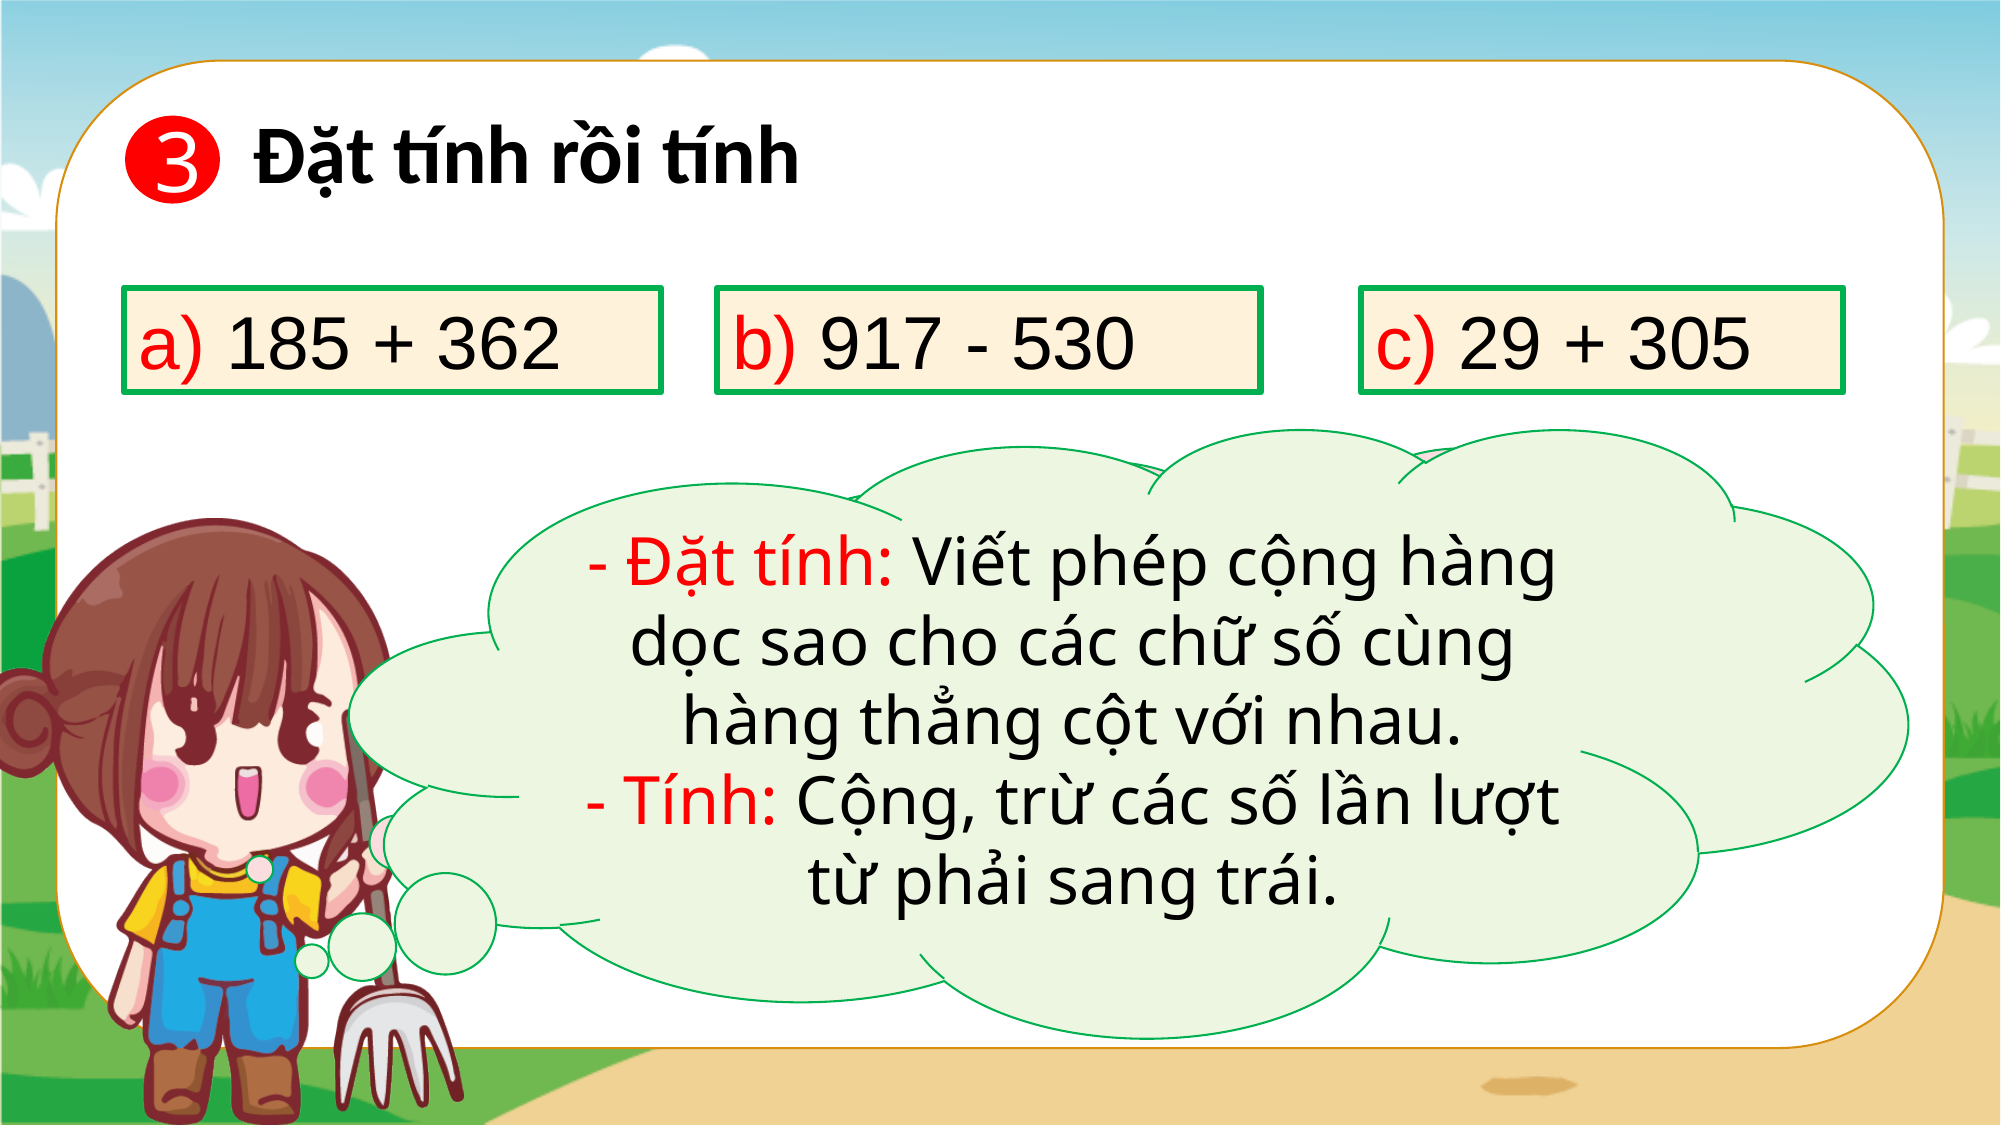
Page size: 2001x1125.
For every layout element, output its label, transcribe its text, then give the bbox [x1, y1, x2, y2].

picture [0, 0, 2001, 1125]
text_box [55, 59, 1945, 1050]
text_box c) 29 + 305 [1360, 287, 1844, 393]
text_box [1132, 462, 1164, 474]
text_box 3 [125, 115, 220, 204]
text_box Đặt tính rồi tính [126, 99, 802, 201]
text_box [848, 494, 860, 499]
text_box b) 917 - 530 [717, 287, 1261, 393]
text_box - Đặt tính: Viết phép cộng hàng dọc sao cho các chữ số cùng hàng thẳng cột với nhau. - Tính: Cộng, trừ các số lần lượt từ phải sang trái. [464, 428, 1910, 1040]
text_box a) 185 + 362 [123, 287, 661, 393]
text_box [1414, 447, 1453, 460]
